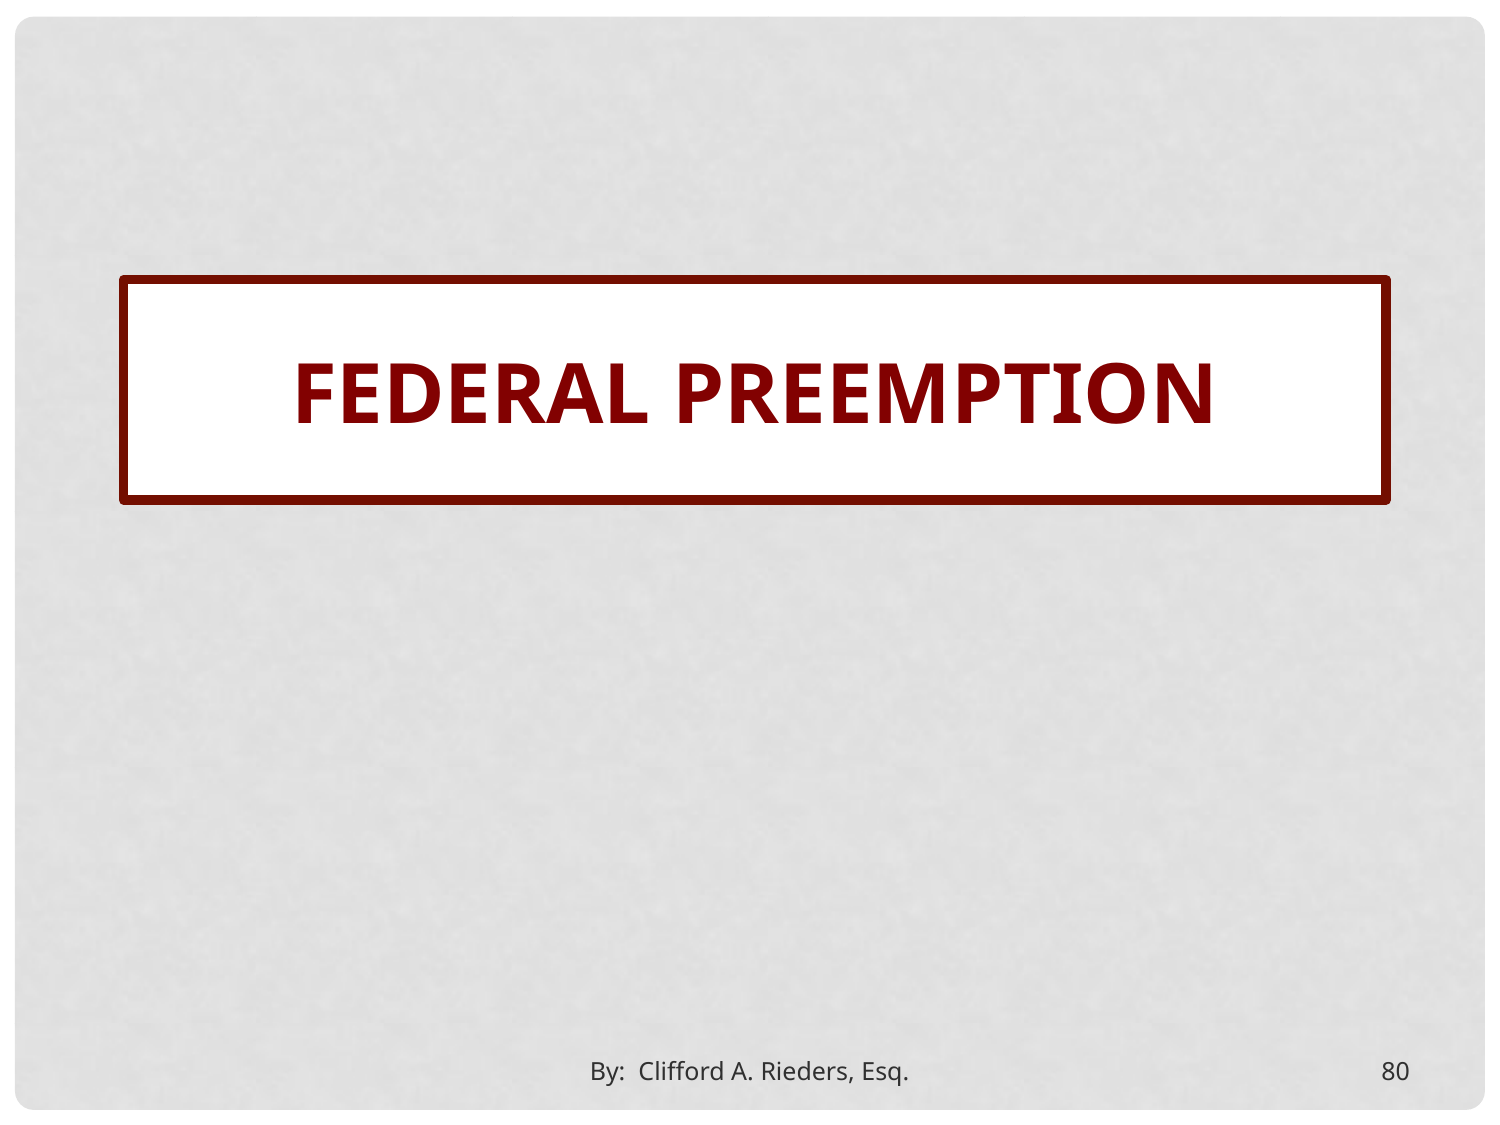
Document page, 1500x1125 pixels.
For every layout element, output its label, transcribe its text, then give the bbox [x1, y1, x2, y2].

title Federal preemption [123, 279, 1387, 500]
slide_number 80 [1074, 1042, 1425, 1103]
footer By: Clifford A. Rieders, Esq. [512, 1042, 988, 1103]
